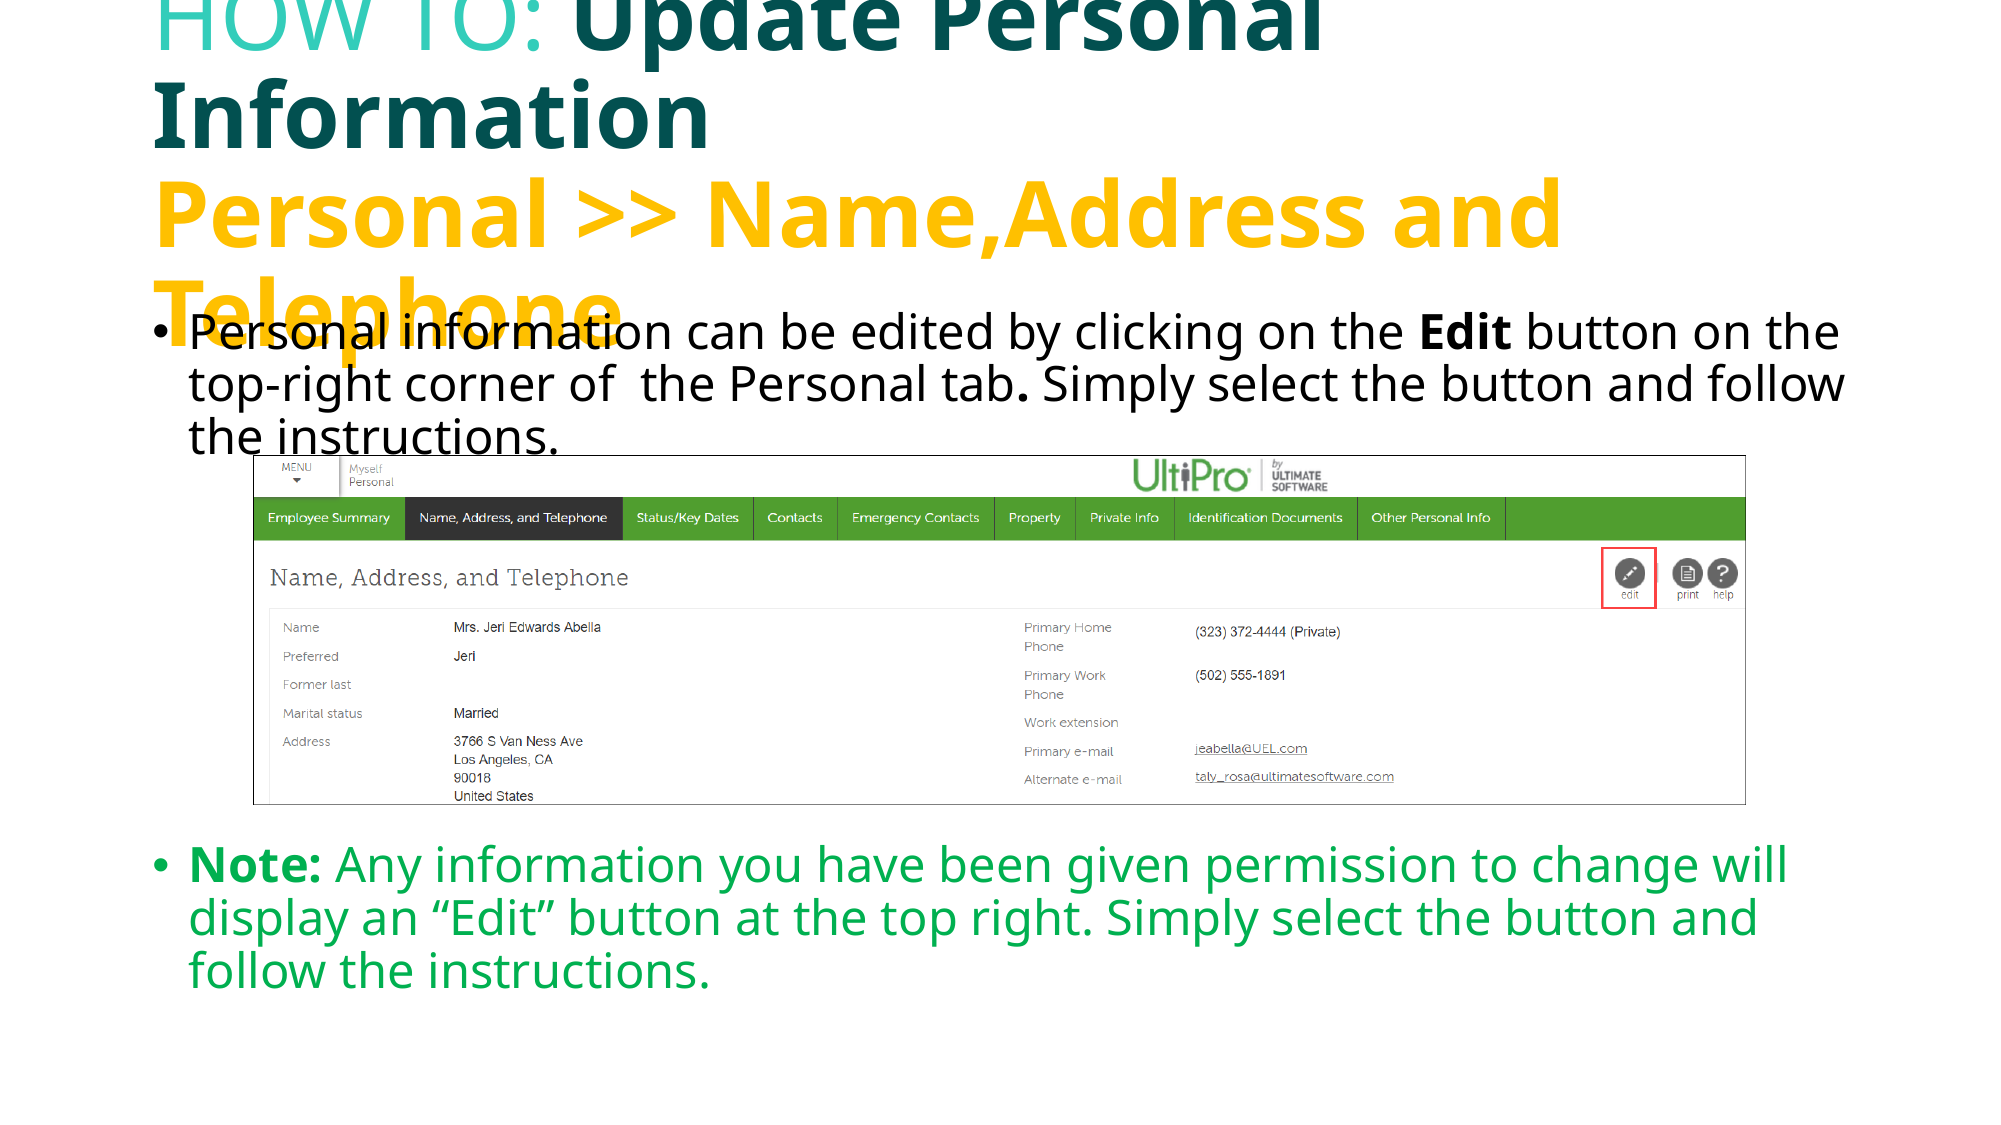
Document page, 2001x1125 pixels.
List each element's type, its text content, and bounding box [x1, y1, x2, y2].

list Personal information can be edited by clicking on the Edit button on the top-right corner of the Personal tab. Simply select the button and follow the instructions. Note: Any information you have been given permission to change will display an “Edit” button at the top right. Simply select the button and follow the instructions. [137, 299, 1863, 1014]
title HOW TO: Update Personal Information Personal >> Name,Address and Telephone [137, 59, 1863, 278]
picture [253, 455, 1746, 805]
